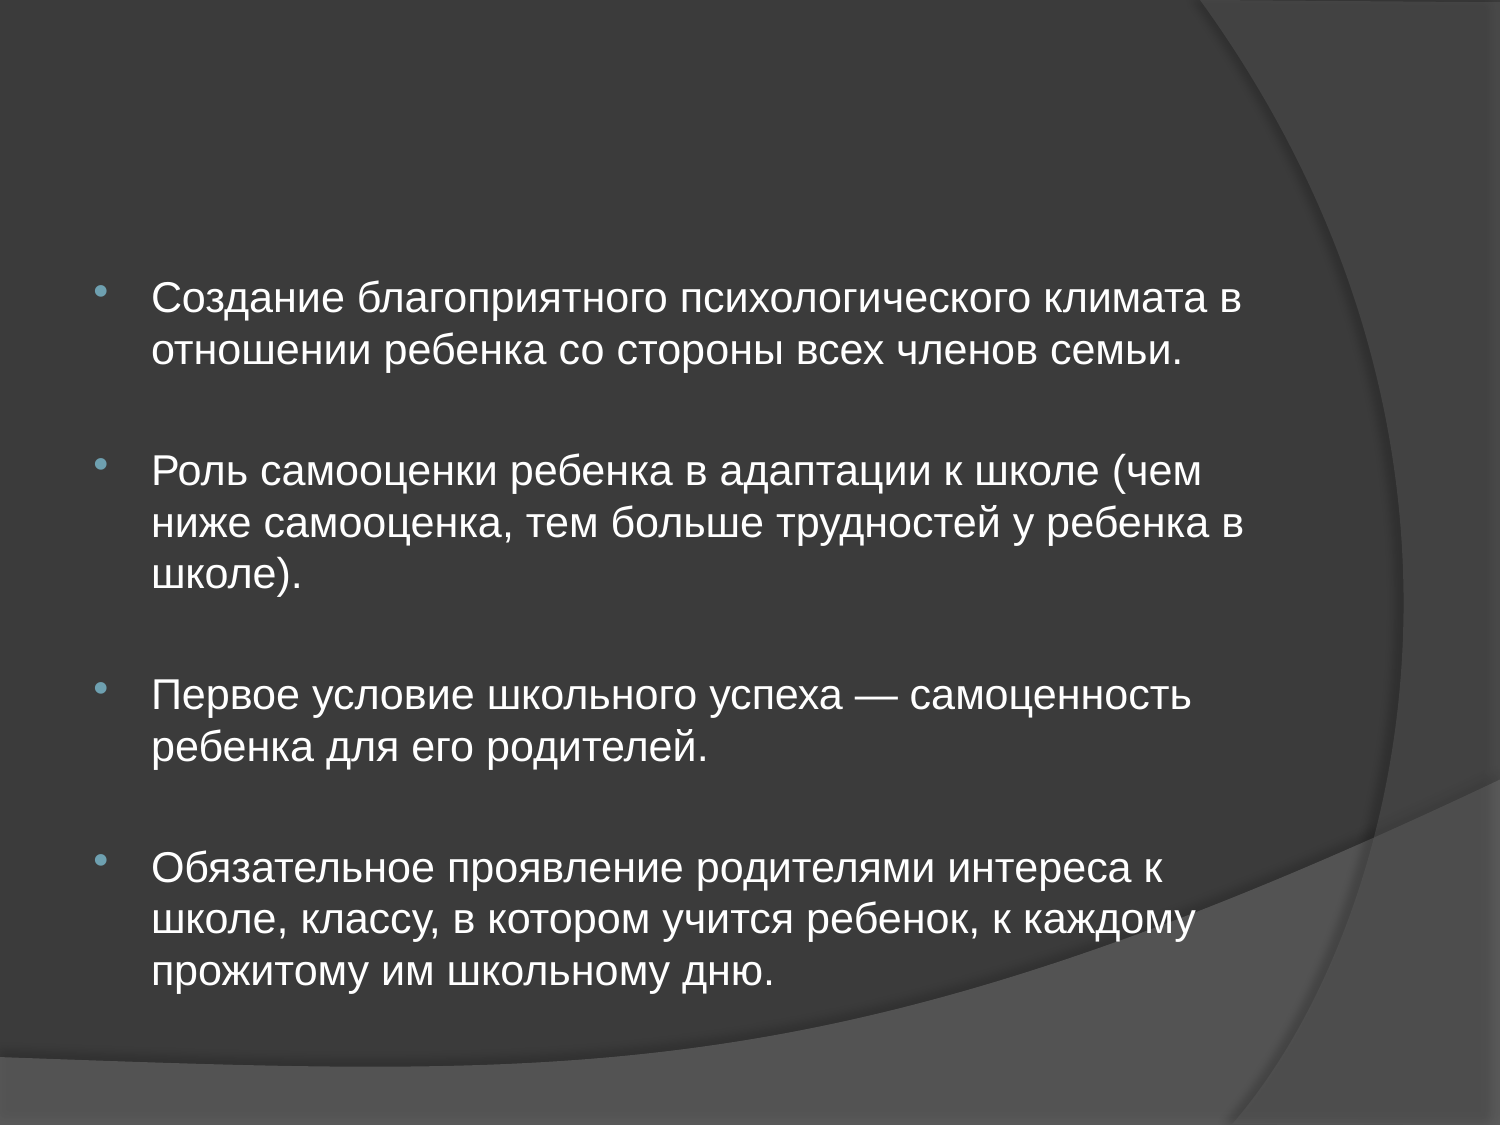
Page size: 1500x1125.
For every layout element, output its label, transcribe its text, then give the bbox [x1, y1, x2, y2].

list Создание благоприятного психологического климата в отношении ребенка со стороны всех членов семьи. Роль самооценки ребенка в адаптации к школе (чем ниже само­оценка, тем больше трудностей у ребенка в школе). Первое условие школьного успеха — самоценность ребенка для его родителей. Обязательное проявление родителями интереса к школе, классу, в котором учится ребенок, к каждому прожитому им школьно­му дню. [75, 262, 1300, 1005]
